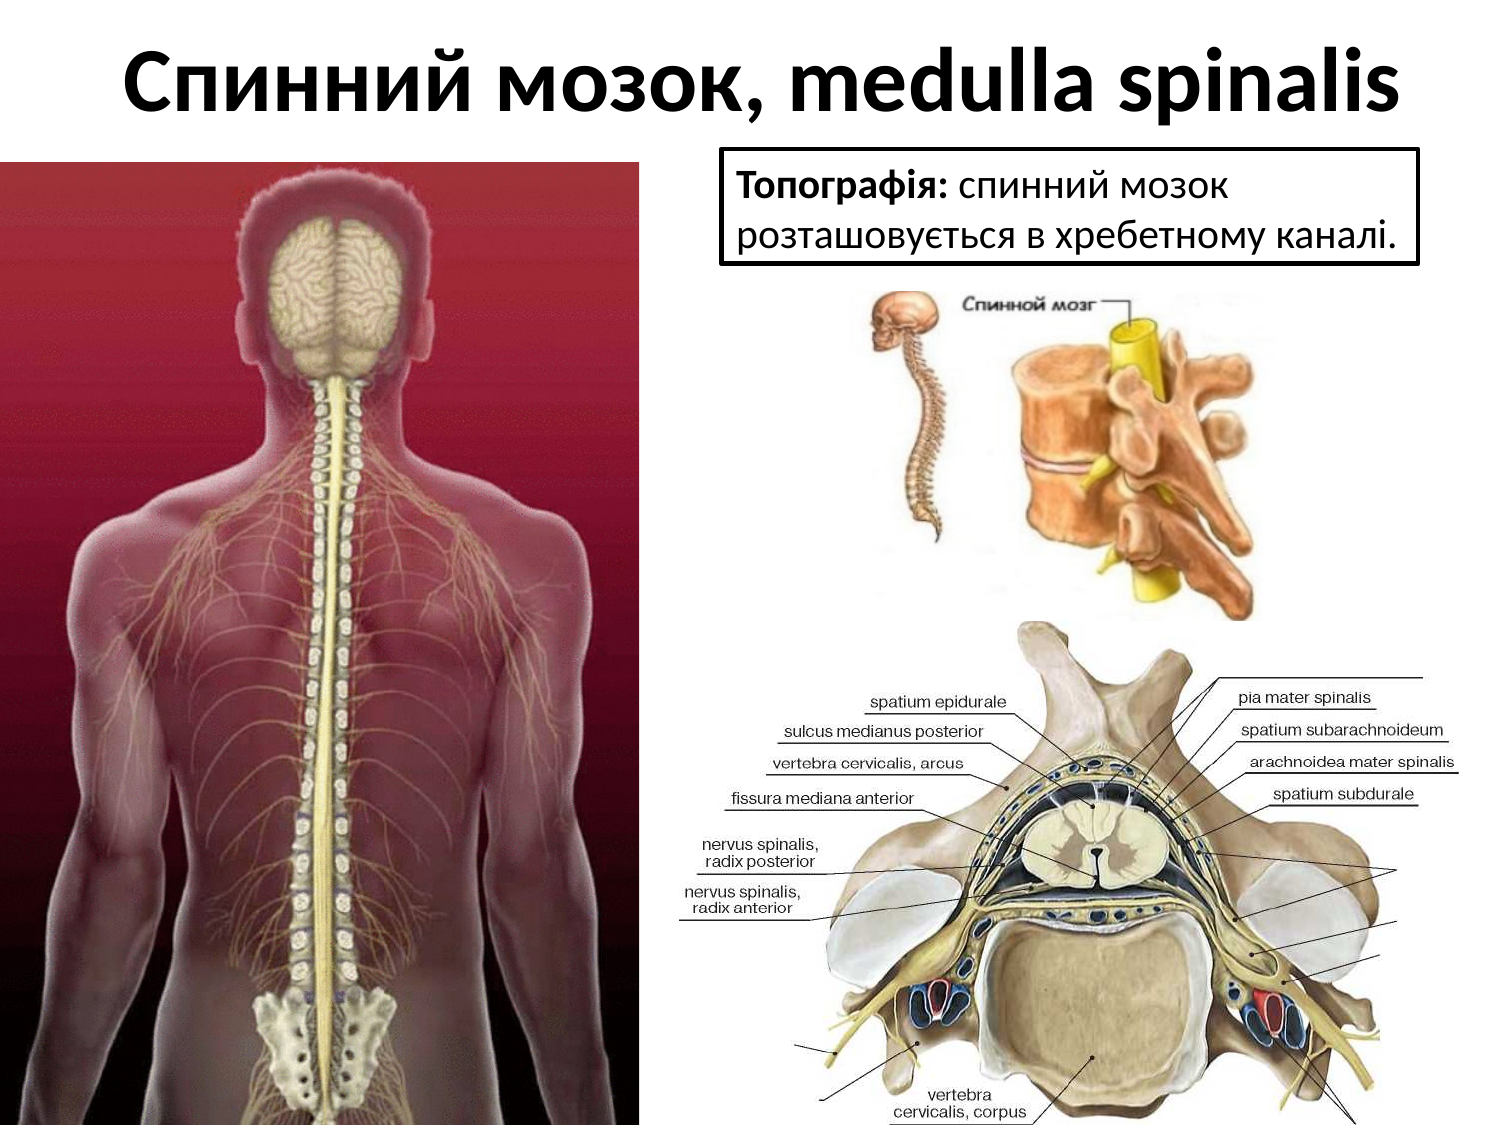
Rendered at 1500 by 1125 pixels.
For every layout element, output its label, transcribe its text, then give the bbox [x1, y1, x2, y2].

picture [0, 162, 640, 1125]
title Спинний мозок, medulla spinalis [88, 0, 1439, 149]
picture [678, 290, 1459, 1125]
text_box Топографія: спинний мозок розташовується в хребетному каналі. [721, 148, 1419, 264]
